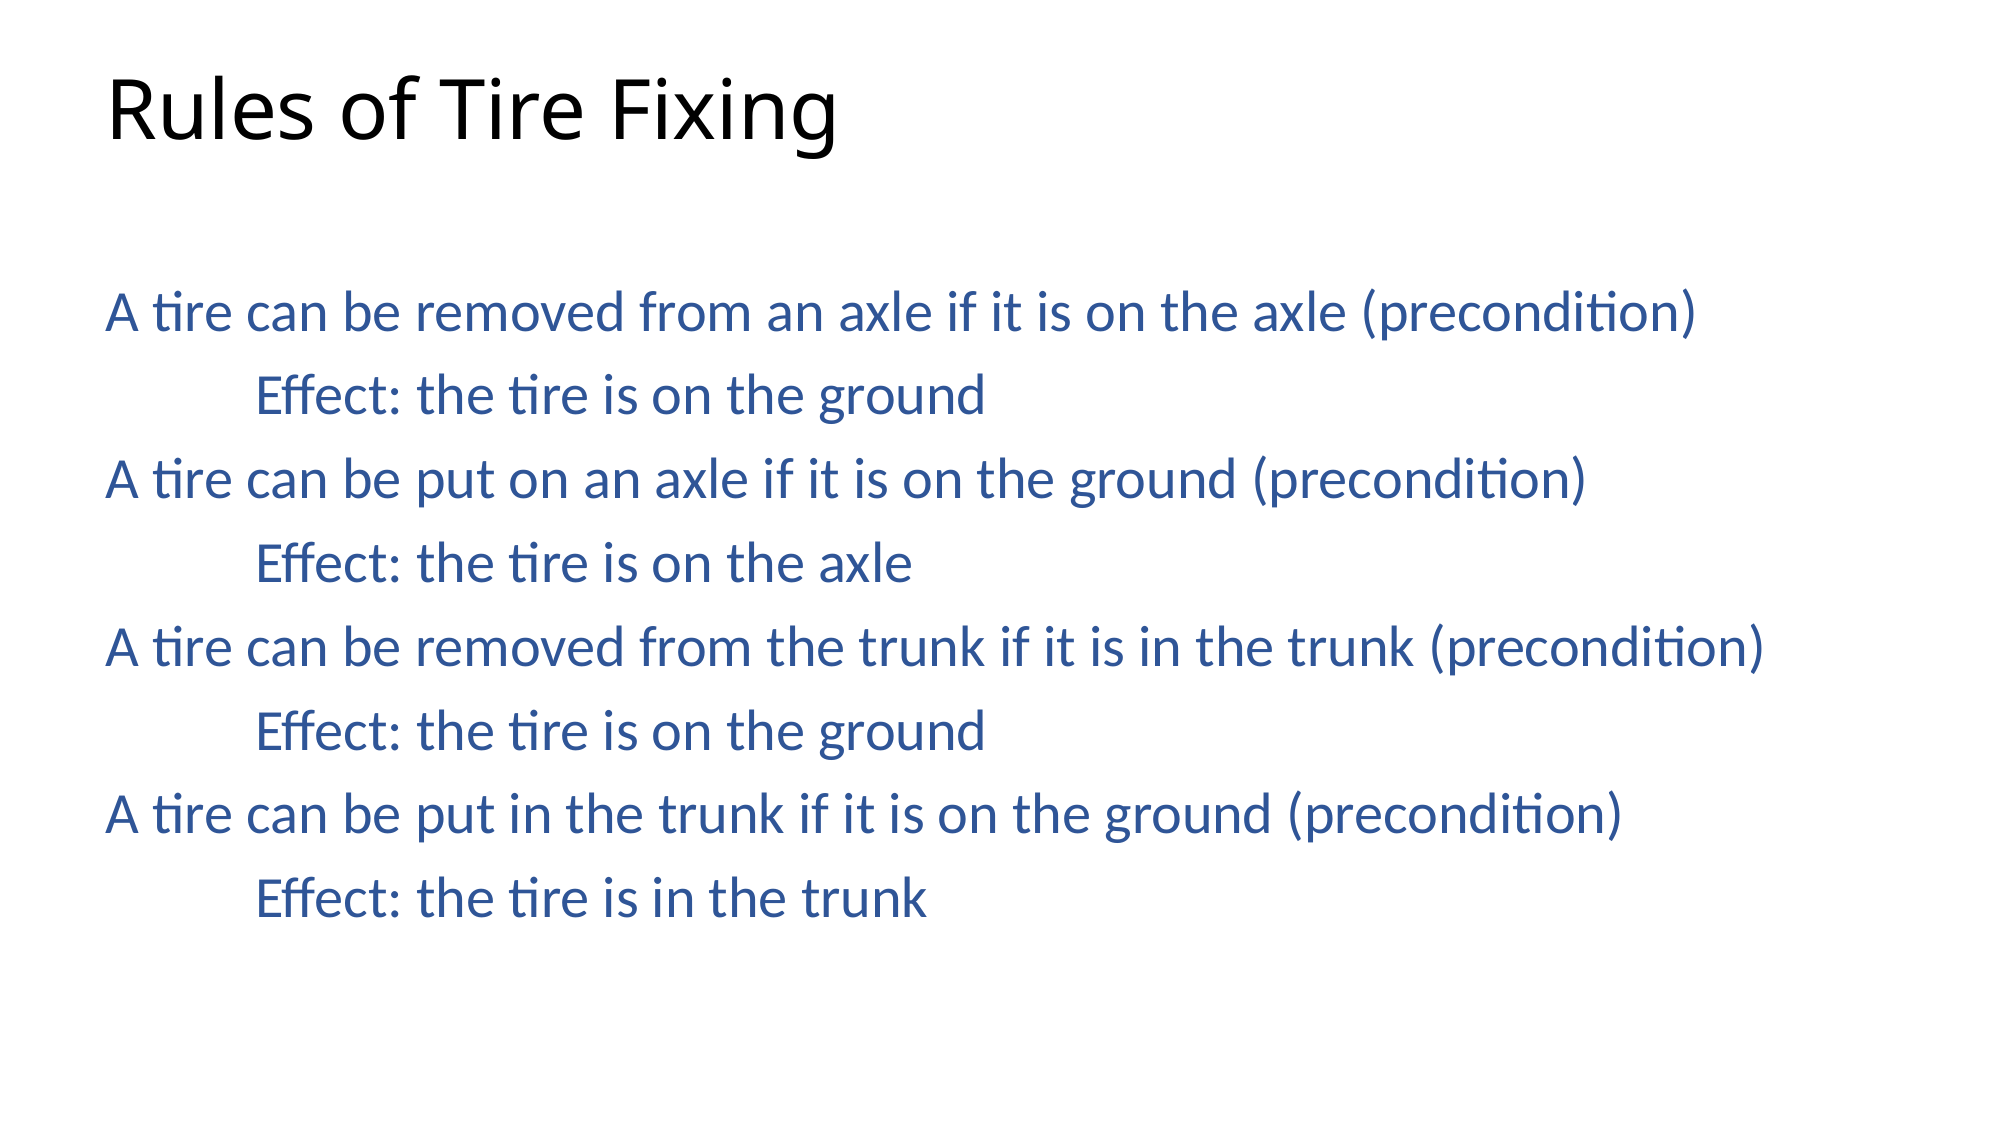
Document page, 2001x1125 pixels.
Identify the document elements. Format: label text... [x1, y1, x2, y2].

title Rules of Tire Fixing [90, 60, 1816, 164]
list A tire can be removed from an axle if it is on the axle (precondition) Effect: the tire is on the ground A tire can be put on an axle if it is on the ground (precondition) Effect: the tire is on the axle A tire can be removed from the trunk if it is in the trunk (precondition) Effect: the tire is on the ground A tire can be put in the trunk if it is on the ground (precondition) Effect: the tire is in the trunk [90, 182, 1816, 518]
